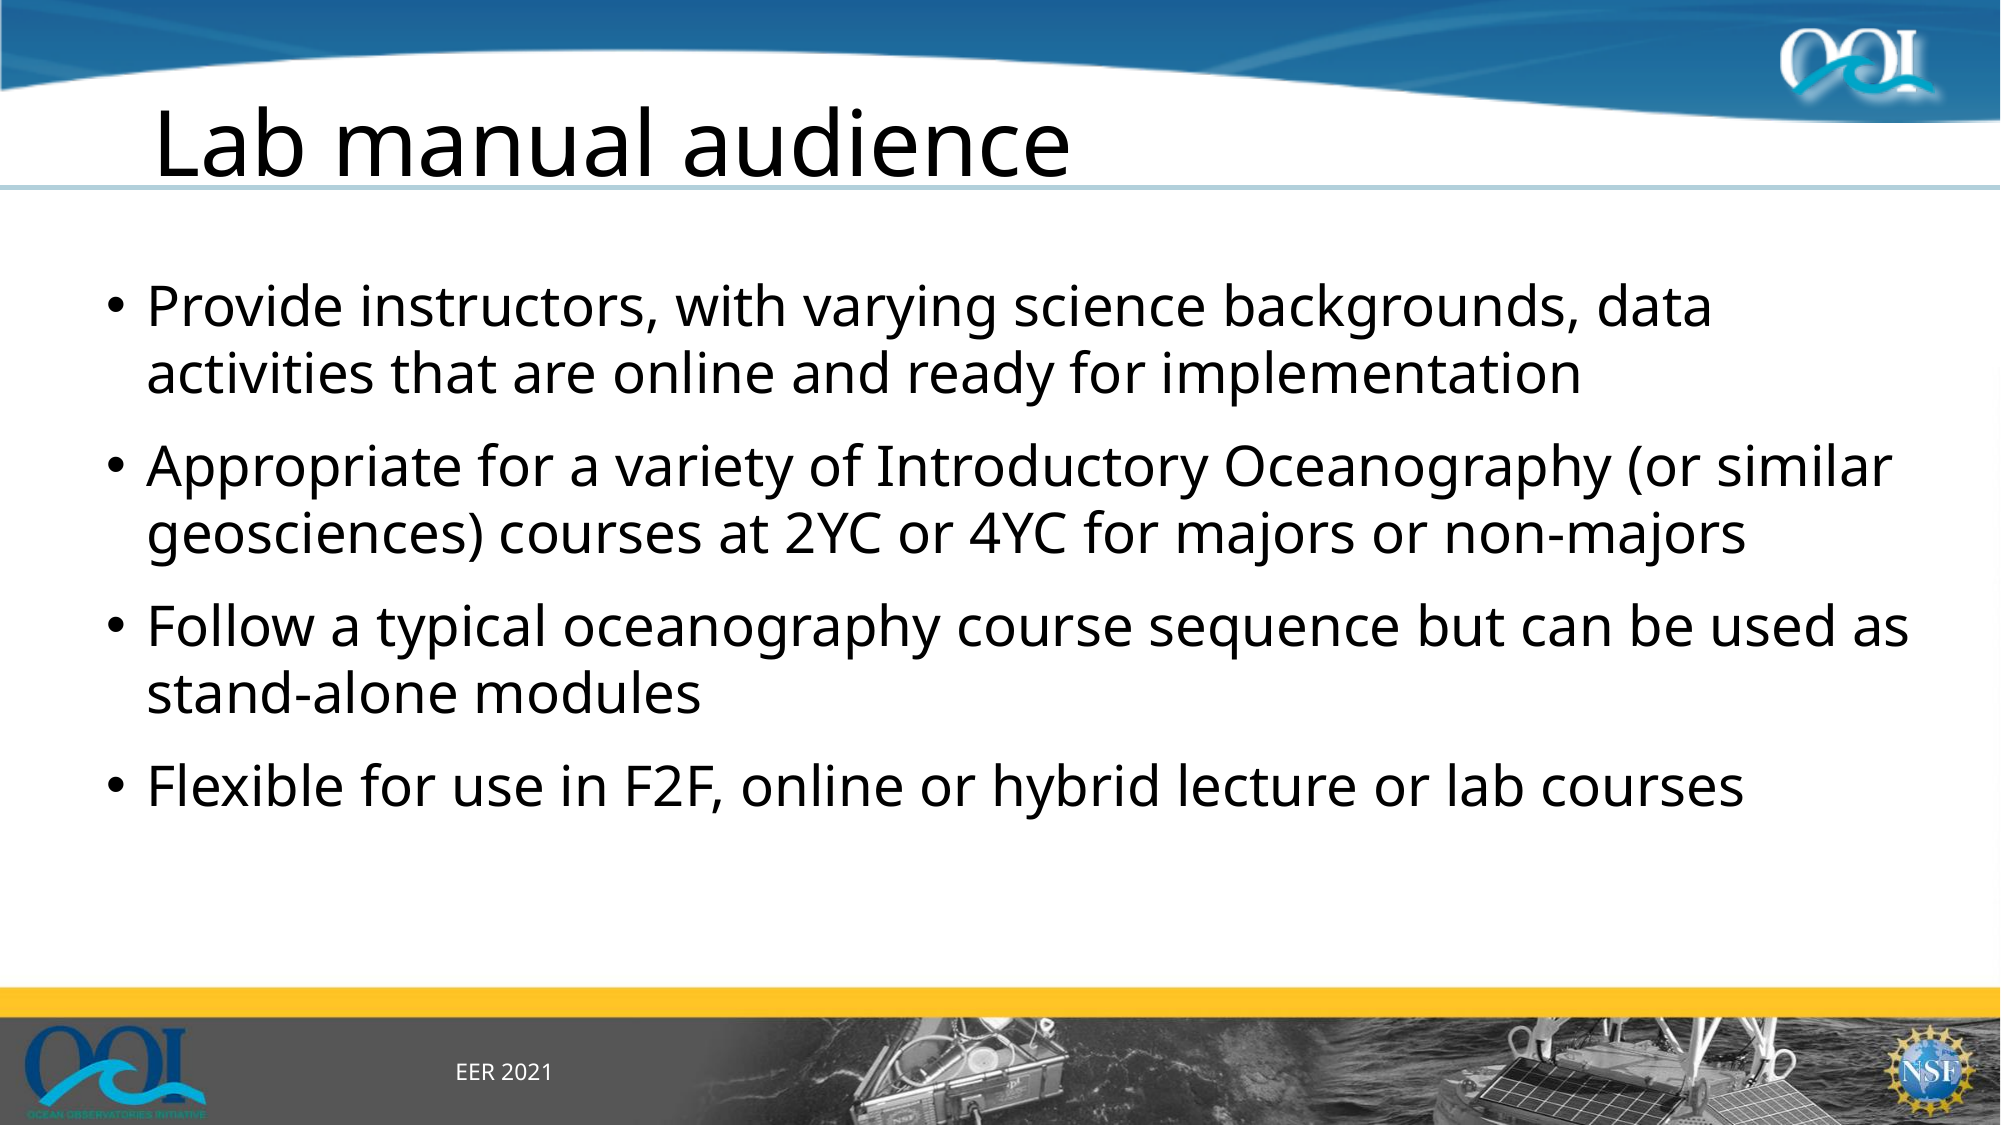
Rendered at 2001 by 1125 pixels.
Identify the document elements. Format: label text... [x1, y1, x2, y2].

footer EER 2021 [307, 1042, 702, 1103]
picture [0, 0, 2001, 1125]
title Lab manual audience [137, 59, 1863, 234]
list Provide instructors, with varying science backgrounds, data activities that are online and ready for implementation Appropriate for a variety of Introductory Oceanography (or similar geosciences) courses at 2YC or 4YC for majors or non-majors Follow a typical oceanography course sequence but can be used as stand-alone modules Flexible for use in F2F, online or hybrid lecture or lab courses [56, 254, 1951, 978]
